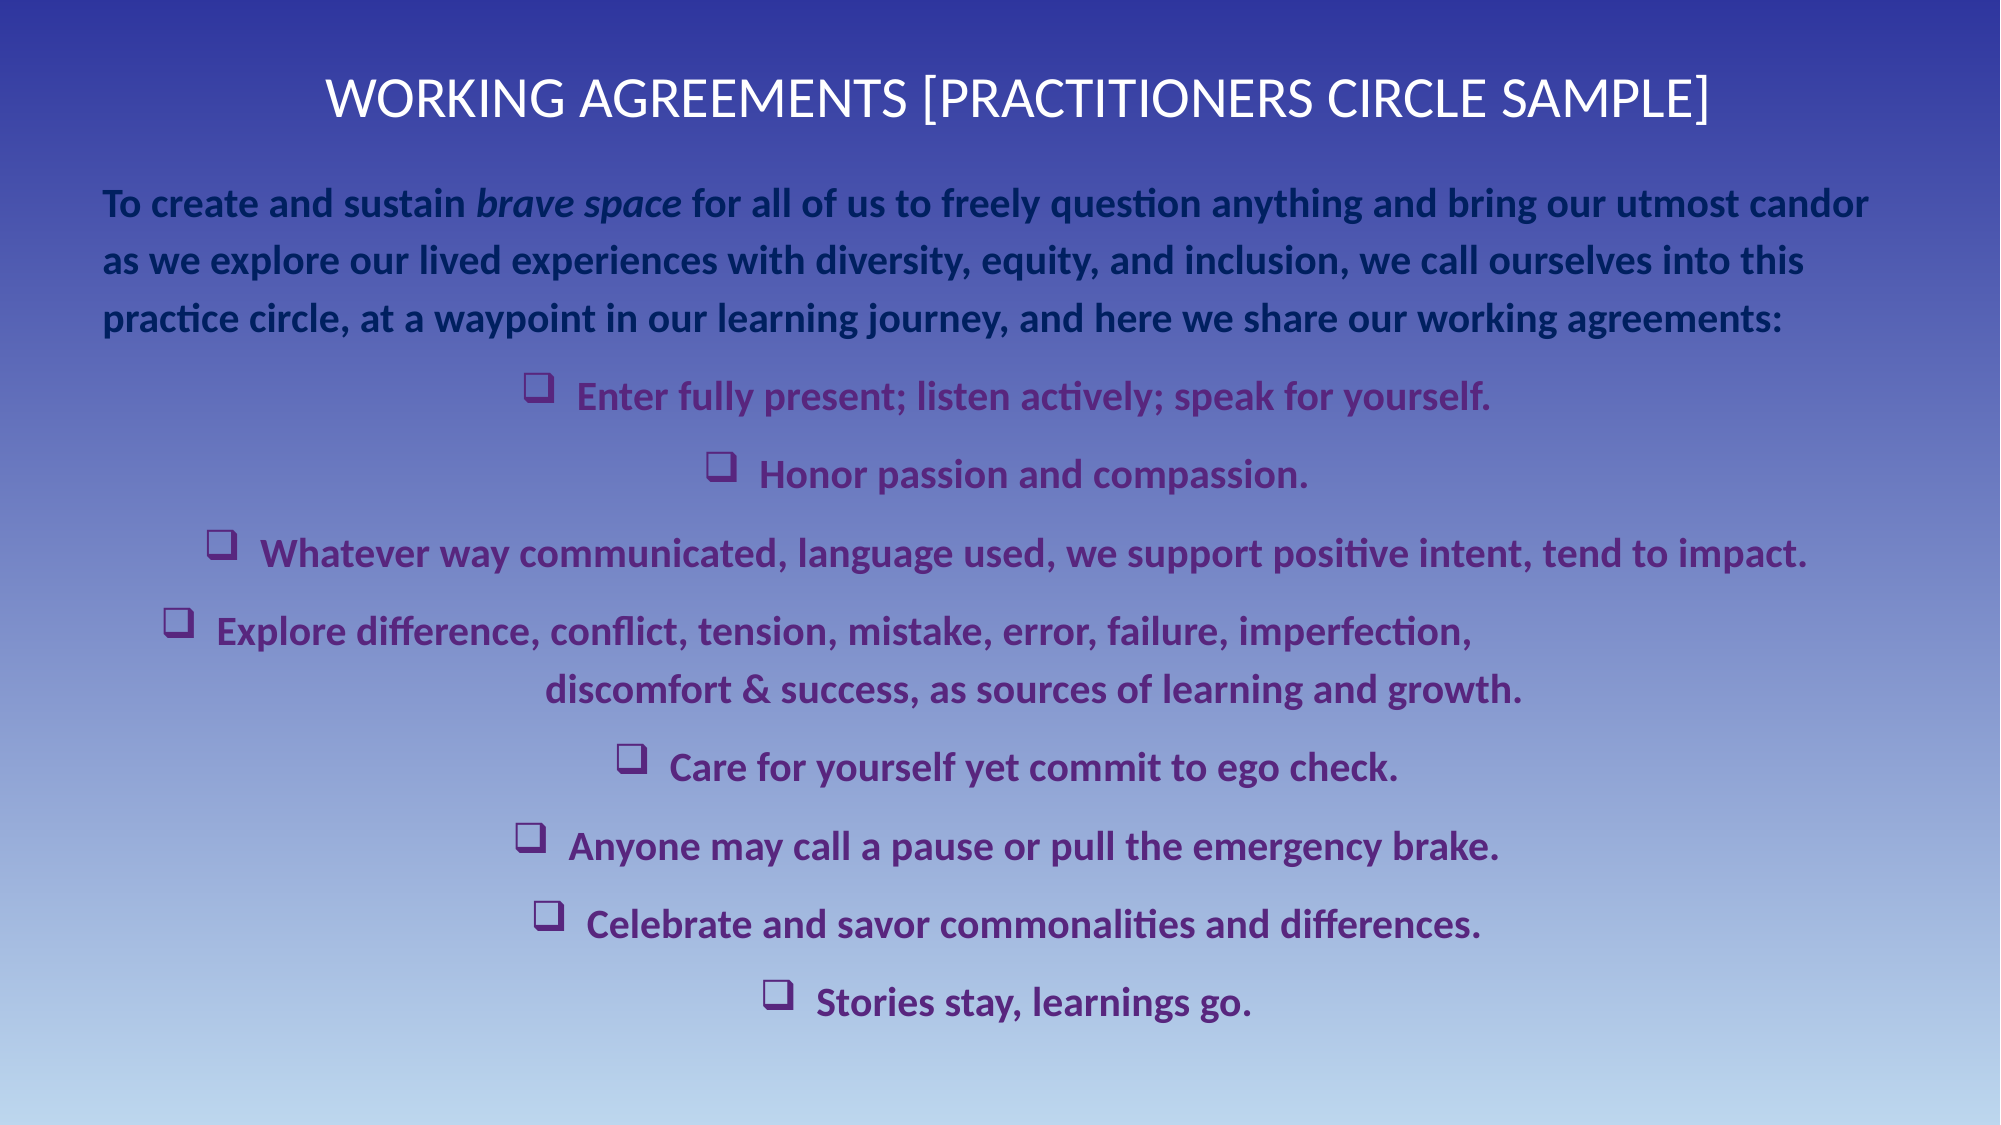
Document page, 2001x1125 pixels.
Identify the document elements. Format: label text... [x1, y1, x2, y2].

text_box To create and sustain brave space for all of us to freely question anything and bring our utmost candor as we explore our lived experiences with diversity, equity, and inclusion, we call ourselves into this practice circle, at a waypoint in our learning journey, and here we share our working agreements: Enter fully present; listen actively; speak for yourself. Honor passion and compassion. Whatever way communicated, language used, we support positive intent, tend to impact. Explore difference, conflict, tension, mistake, error, failure, imperfection, discomfort & success, as sources of learning and growth. Care for yourself yet commit to ego check. Anyone may call a pause or pull the emergency brake. Celebrate and savor commonalities and differences. Stories stay, learnings go. [87, 160, 1926, 1033]
text_box WORKING AGREEMENTS [PRACTITIONERS CIRCLE SAMPLE] [149, 51, 1888, 137]
